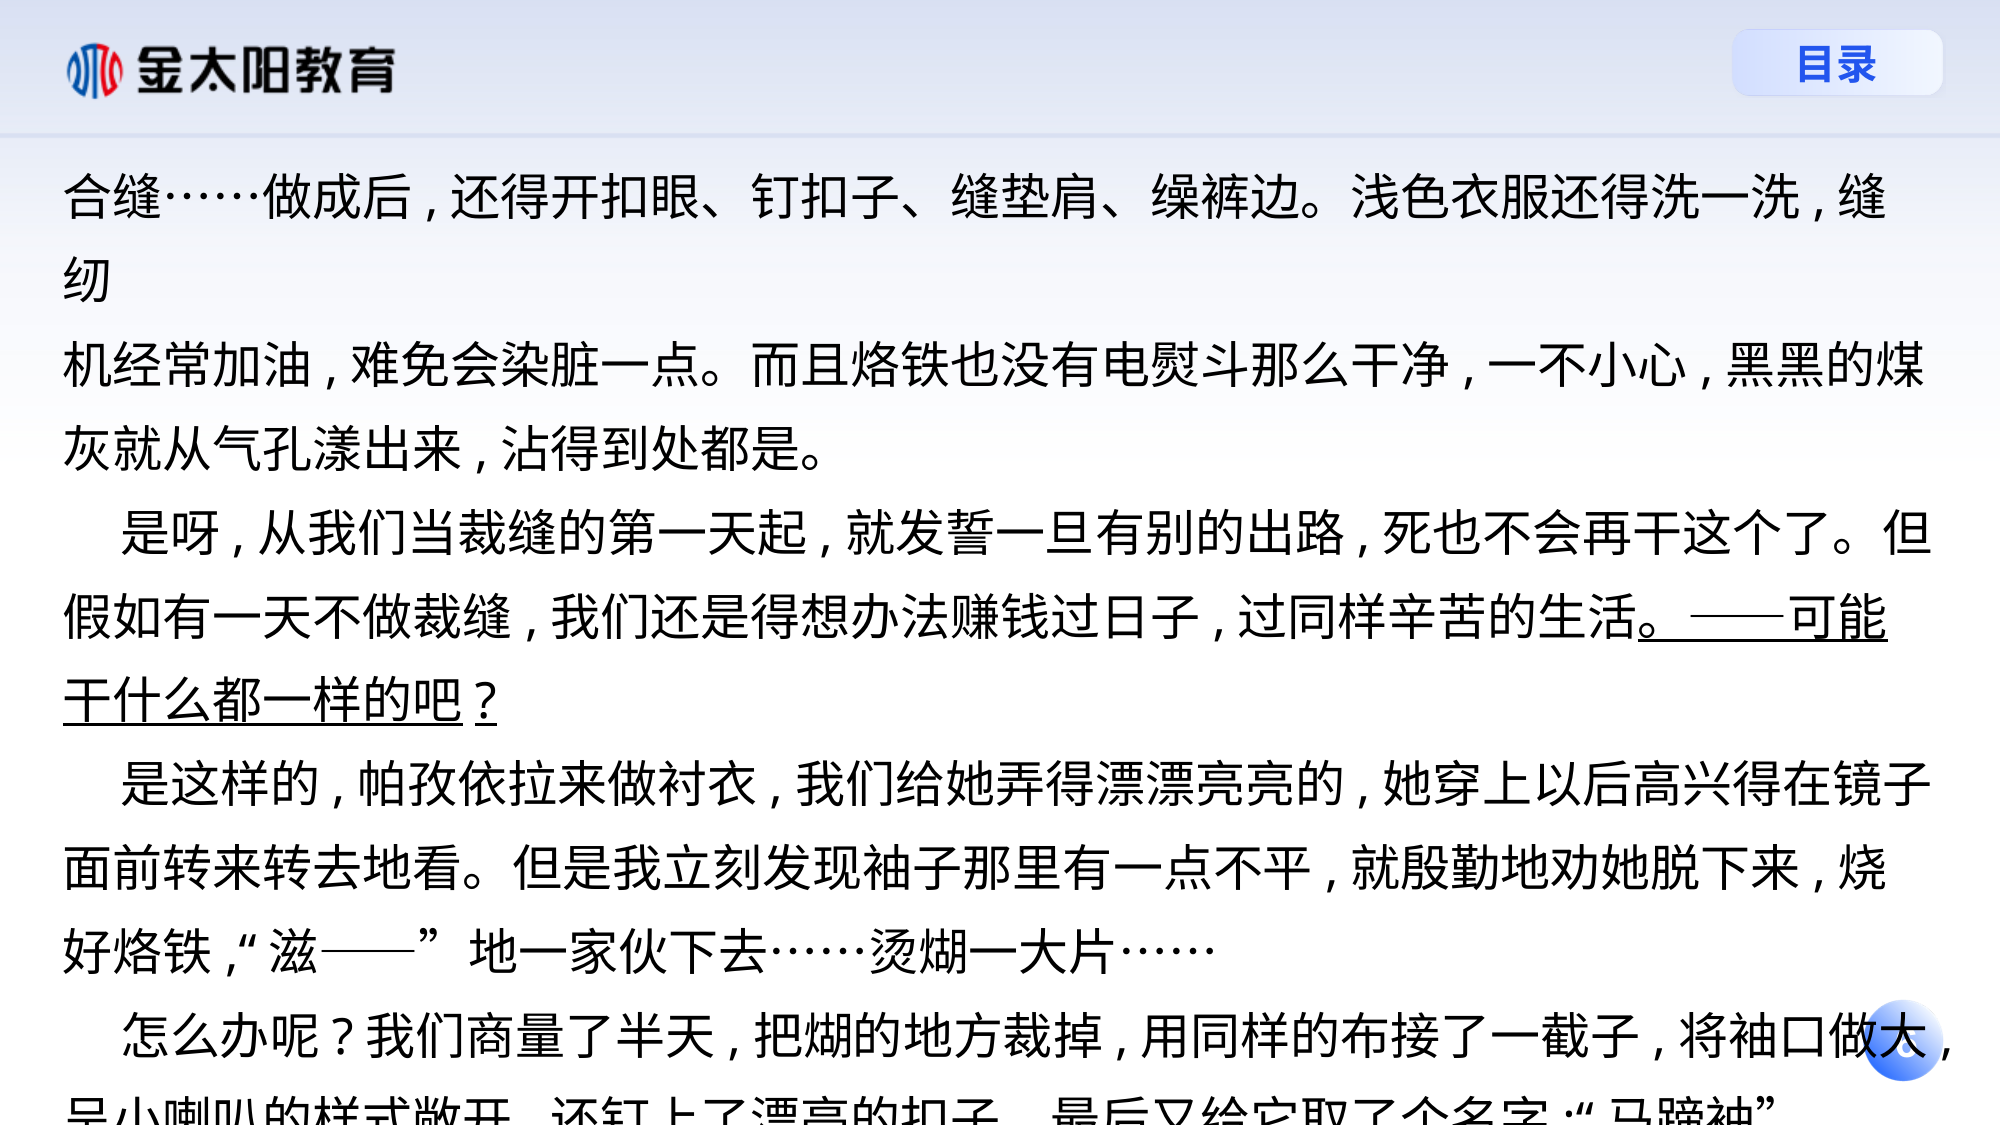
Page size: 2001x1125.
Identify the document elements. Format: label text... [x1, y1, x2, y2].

text_box 合缝……做成后,还得开扣眼、钉扣子、缝垫肩、缲裤边。浅色衣服还得洗一洗,缝纫 机经常加油,难免会染脏一点。而且烙铁也没有电熨斗那么干净,一不小心,黑黑的煤灰就从气孔漾出来,沾得到处都是。 是呀,从我们当裁缝的第一天起,就发誓一旦有别的出路,死也不会再干这个了。但假如有一天不做裁缝,我们还是得想办法赚钱过日子,过同样辛苦的生活。——可能干什么都一样的吧? 是这样的,帕孜依拉来做衬衣,我们给她弄得漂漂亮亮的,她穿上以后高兴得在镜子面前转来转去地看。但是我立刻发现袖子那里有一点不平,就殷勤地劝她脱下来,烧好烙铁,“滋——”地一家伙下去……烫煳一大片…… 怎么办呢?我们商量了半天,把煳的地方裁掉,用同样的布接了一截子,将袖口做大,呈小喇叭的样式敞开,还钉上了漂亮的扣子。最后又给它取了个名字:“马蹄袖”。 [62, 141, 1937, 993]
picture [0, 0, 2000, 1125]
